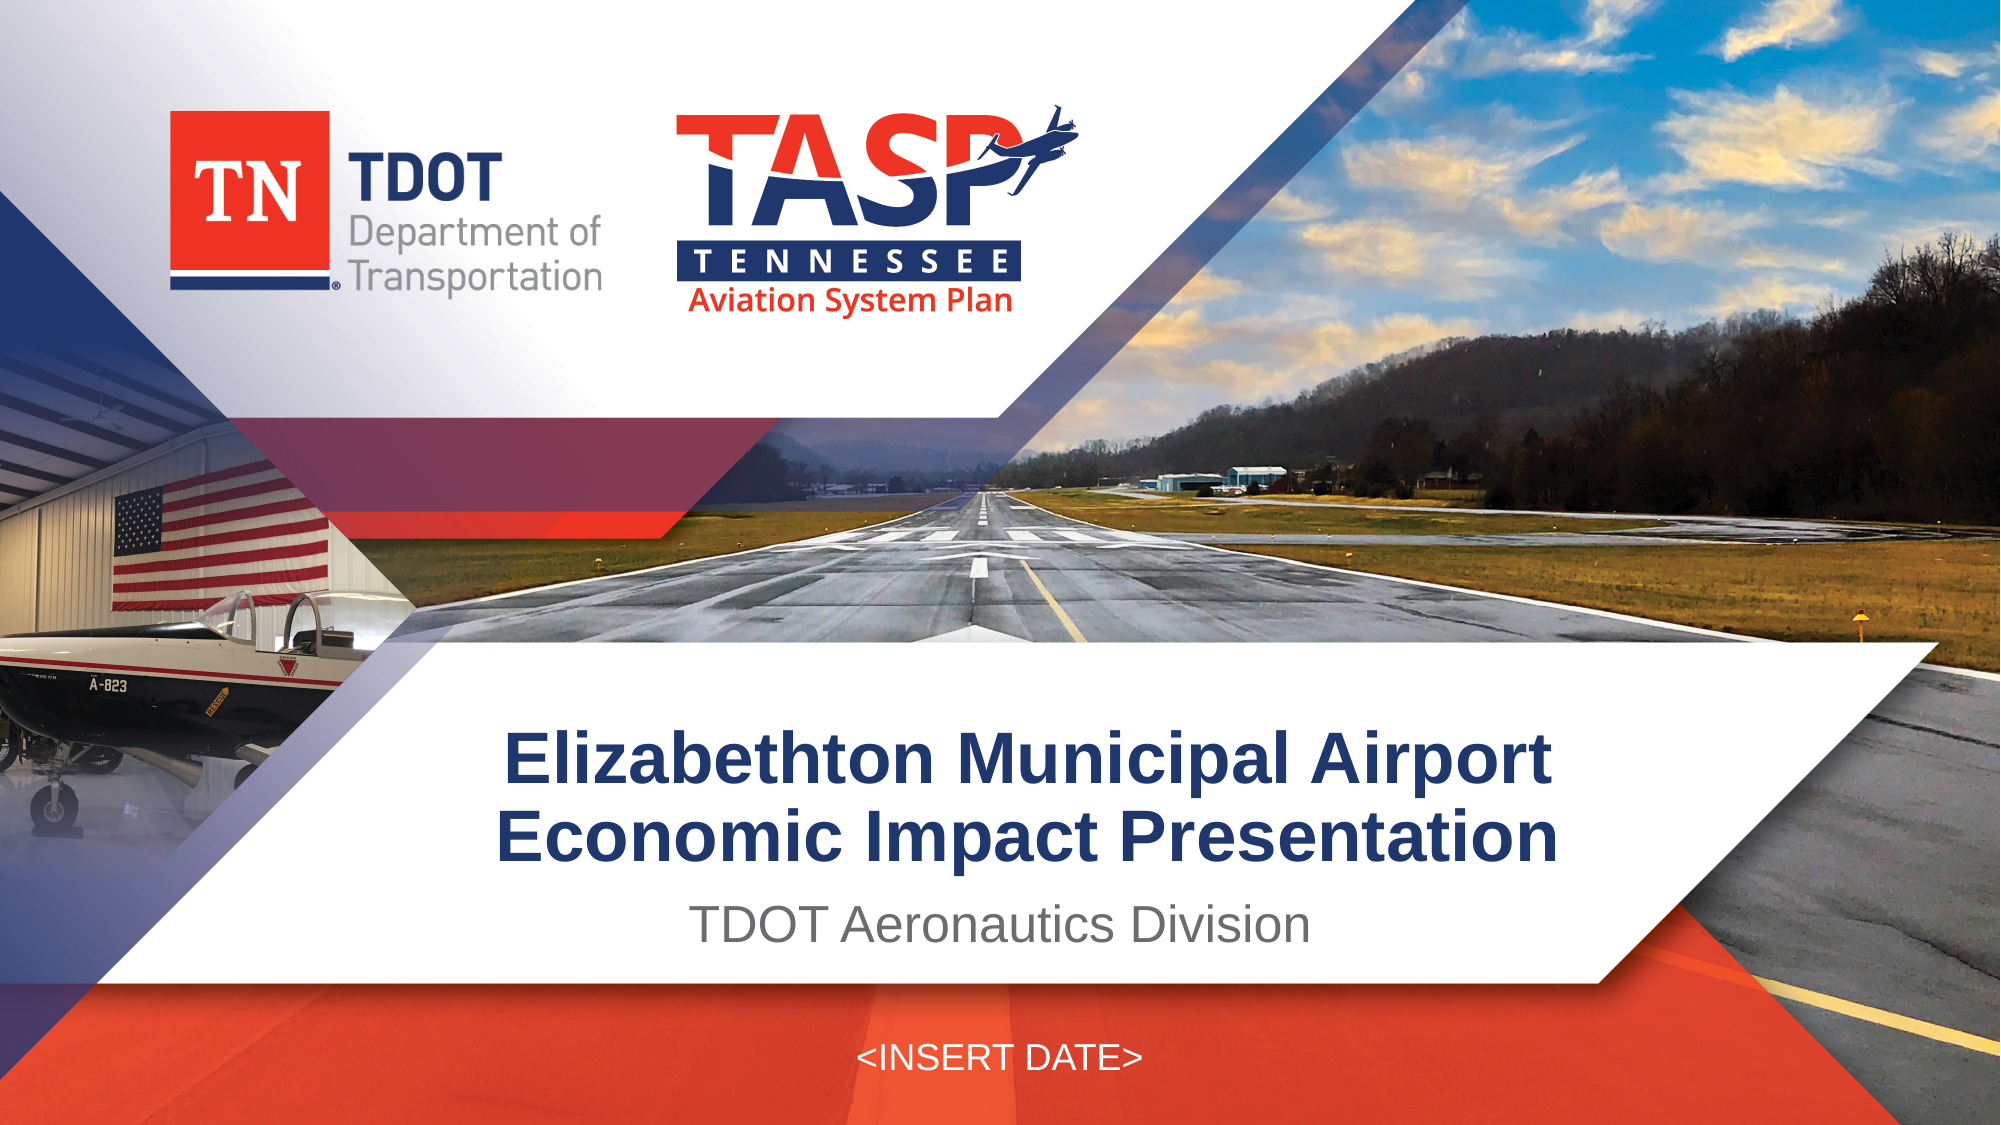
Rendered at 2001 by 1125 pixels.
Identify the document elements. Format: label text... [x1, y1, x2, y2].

title Elizabethton Municipal Airport Economic Impact Presentation [278, 683, 1779, 890]
text_box TDOT Aeronautics Division [14, 890, 1986, 1012]
text_box <INSERT DATE> [0, 1031, 2000, 1086]
picture [0, 0, 2001, 1125]
